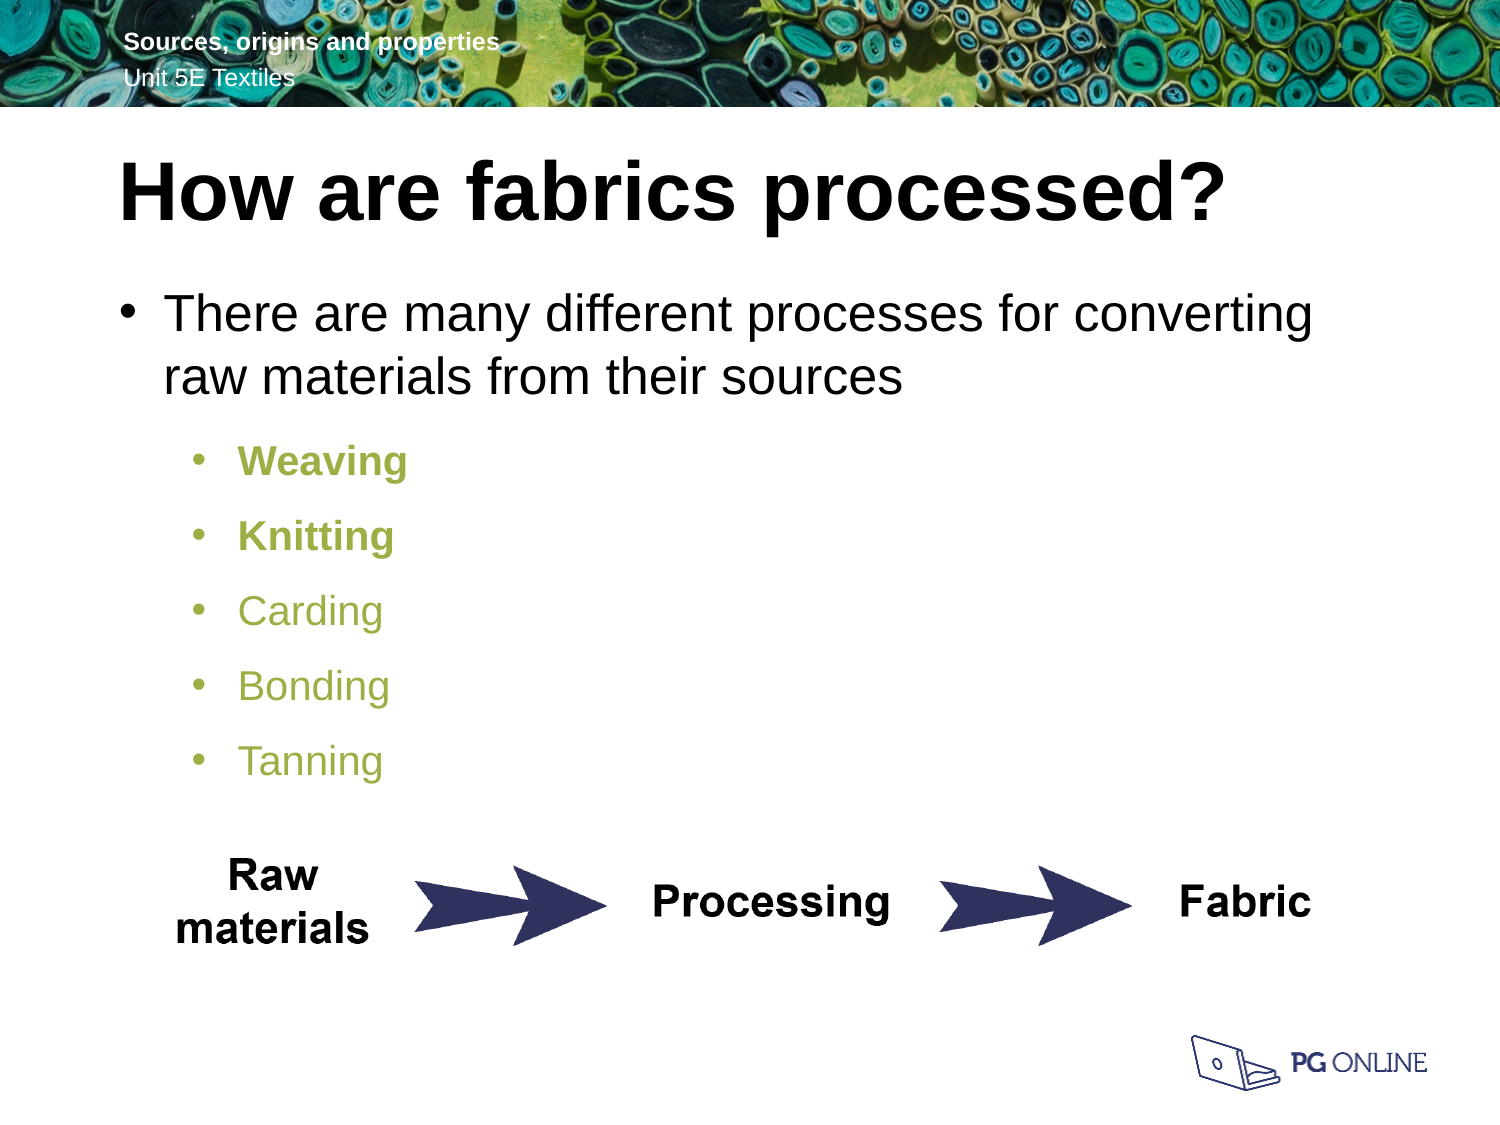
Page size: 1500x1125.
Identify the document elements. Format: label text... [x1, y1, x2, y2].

list There are many different processes for converting raw materials from their sources Weaving Knitting Carding Bonding Tanning [118, 279, 1398, 847]
picture [0, 0, 1500, 107]
picture [1191, 1035, 1427, 1091]
list How are fabrics processed? [118, 148, 1401, 259]
picture [164, 846, 1317, 958]
